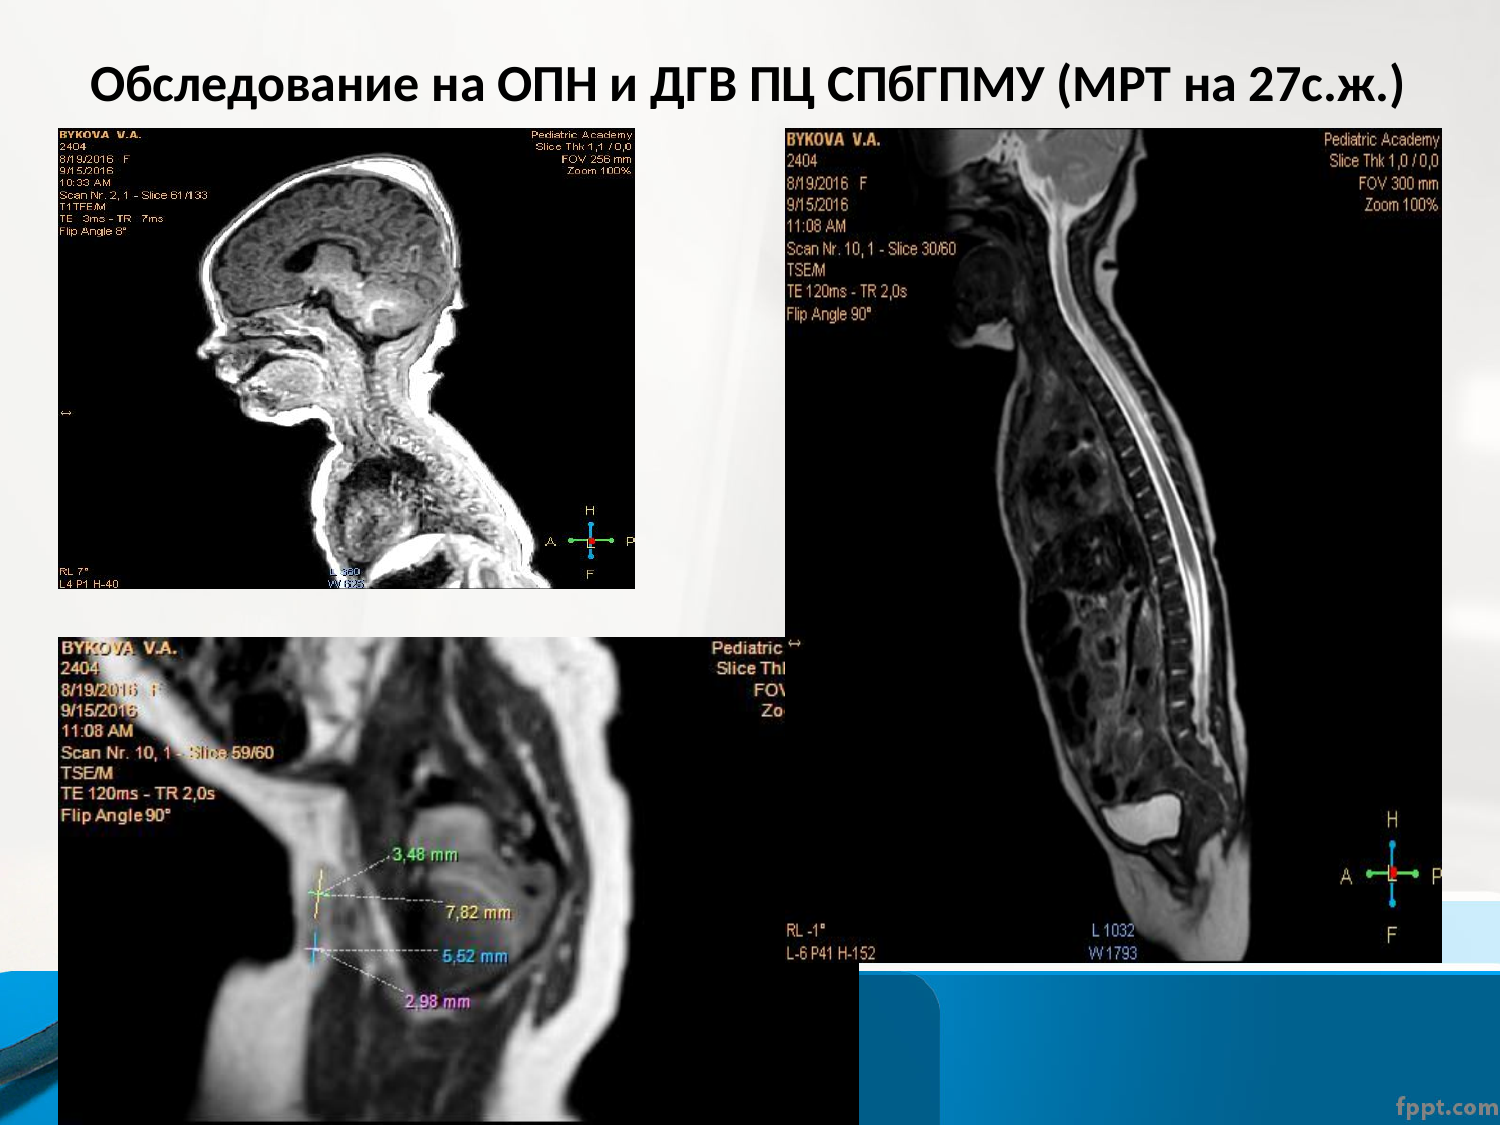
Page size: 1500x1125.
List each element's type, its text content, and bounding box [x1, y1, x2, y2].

picture [1397, 1097, 1405, 1114]
picture [1422, 1104, 1434, 1120]
picture [1437, 1100, 1444, 1115]
picture [1480, 1104, 1497, 1115]
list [58, 128, 635, 590]
picture [1453, 1104, 1462, 1114]
picture [1465, 1104, 1476, 1115]
title Обследование на ОПН и ДГВ ПЦ СПбГПМУ (МРТ на 27с.ж.) [75, 45, 1425, 118]
picture [1407, 1104, 1418, 1120]
picture [0, 0, 1500, 1125]
